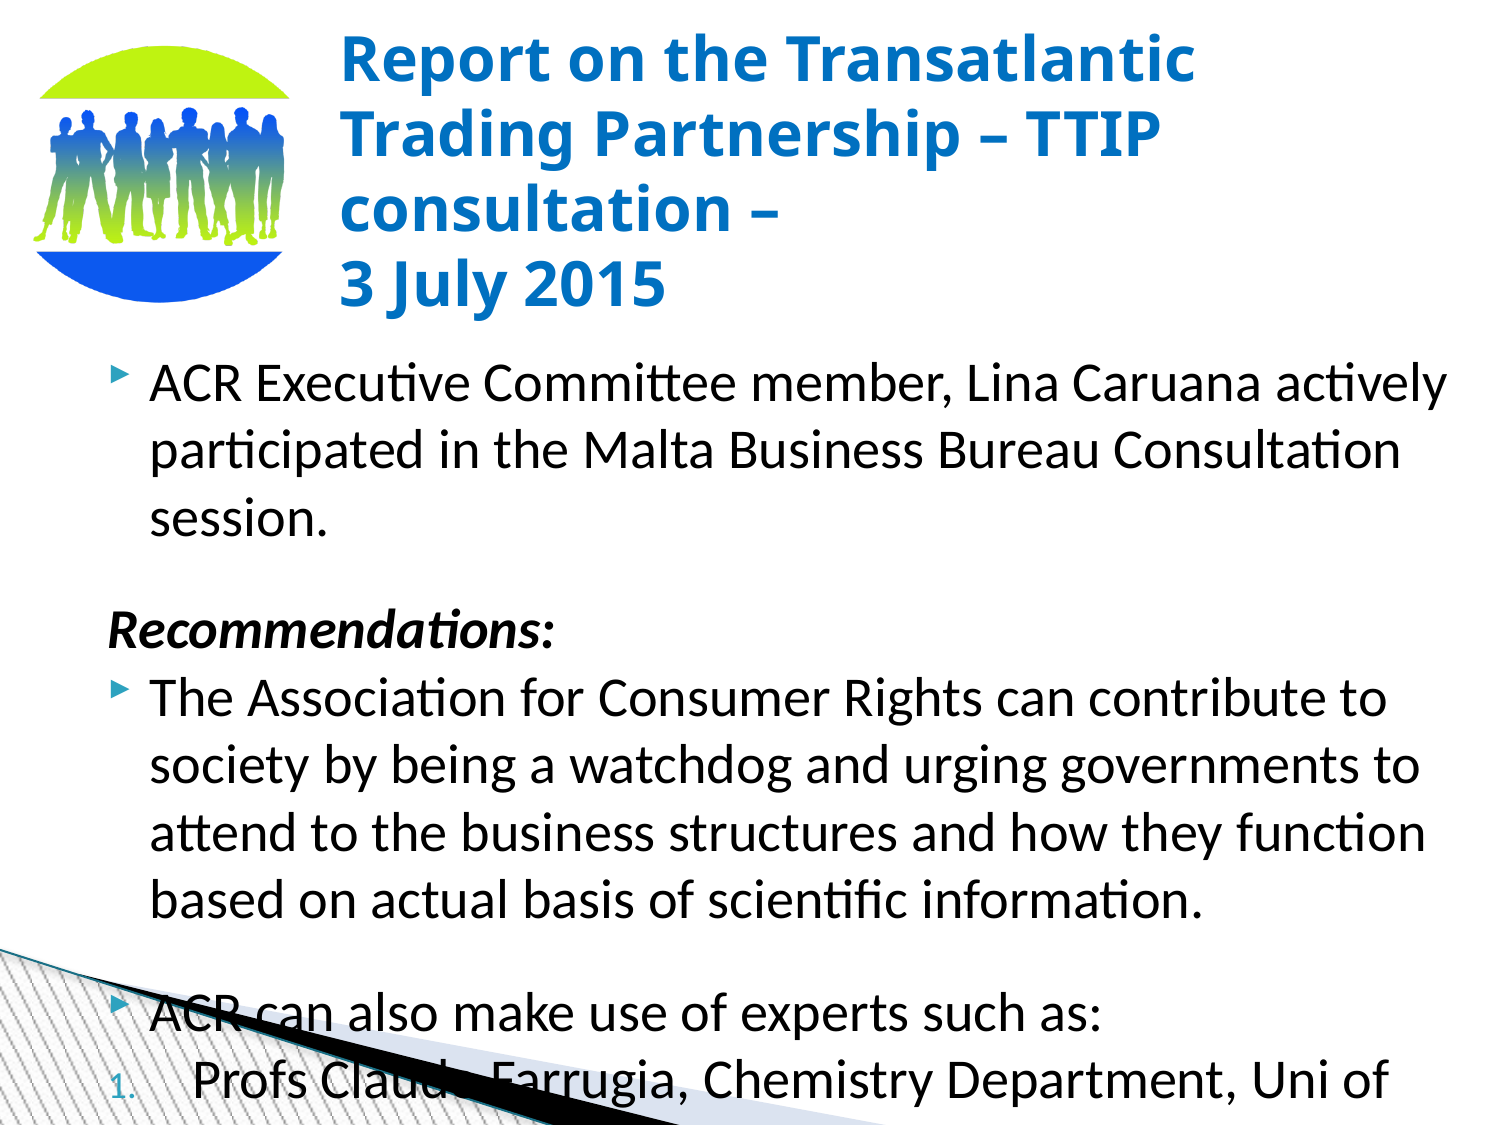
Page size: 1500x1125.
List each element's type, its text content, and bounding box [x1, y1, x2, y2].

picture [0, 952, 543, 1125]
text_box ACR Executive Committee member, Lina Caruana actively participated in the Malta Business Bureau Consultation session. Recommendations: The Association for Consumer Rights can contribute to society by being a watchdog and urging governments to attend to the business structures and how they function based on actual basis of scientific information. ACR can also make use of experts such as: Profs Claude Farrugia, Chemistry Department, Uni of Malta on Pharmaceuticals. Ivan Ebejer Officer at Ewropa House on EU Semester information. A number of presentations of this session were sent to ACR [74, 337, 1475, 1100]
picture [3, 0, 320, 338]
text_box Report on the Transatlantic Trading Partnership – TTIP consultation – 3 July 2015 [324, 62, 1450, 275]
